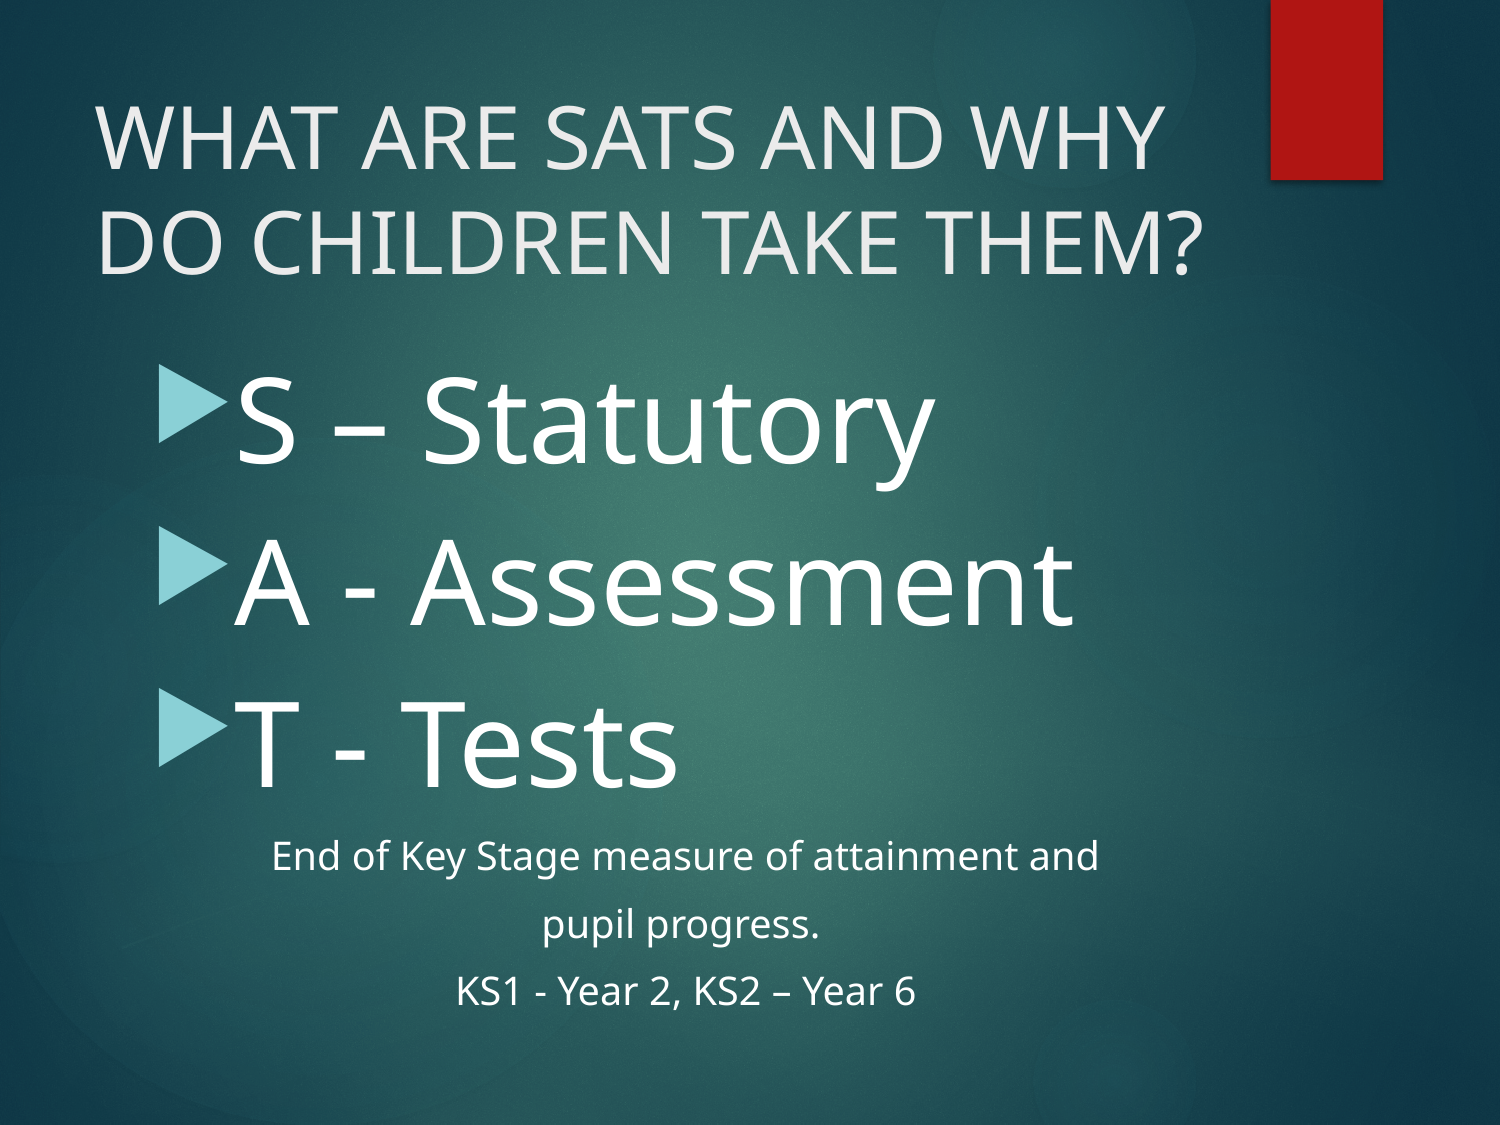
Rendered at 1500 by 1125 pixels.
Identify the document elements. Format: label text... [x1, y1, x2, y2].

title WHAT ARE SATS AND WHY DO CHILDREN TAKE THEM? [79, 74, 1237, 304]
list S – Statutory A - Assessment T - Tests End of Key Stage measure of attainment and pupil progress. KS1 - Year 2, KS2 – Year 6 [135, 336, 1237, 1025]
